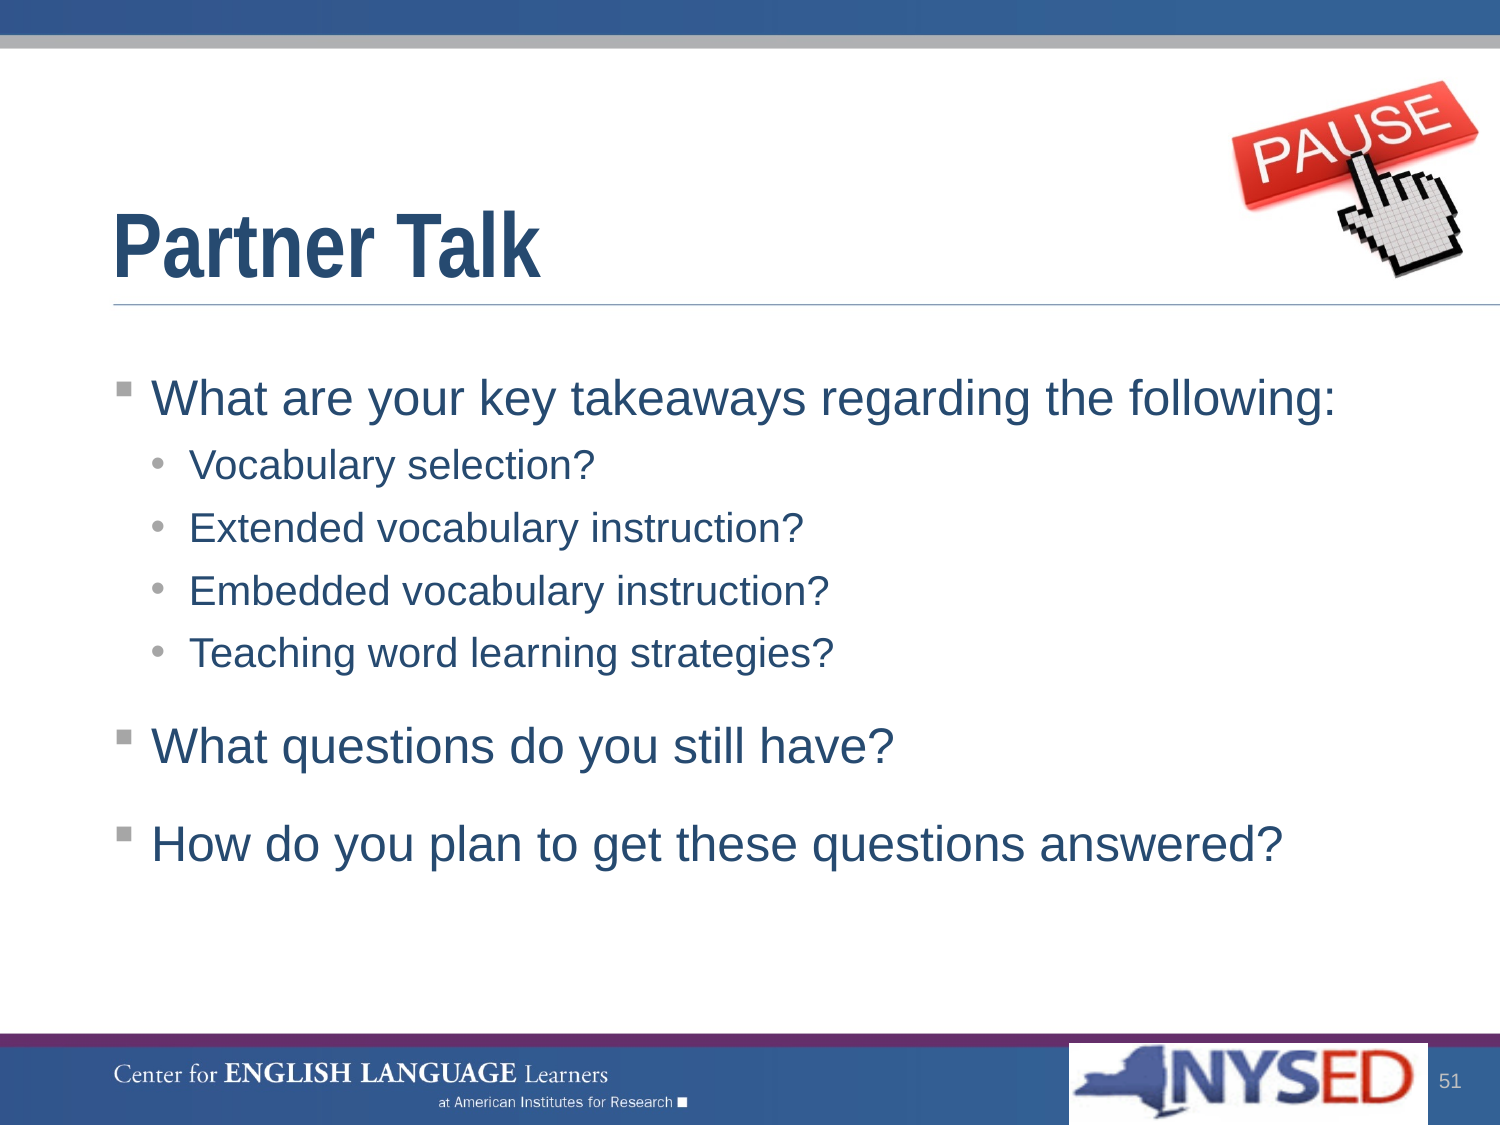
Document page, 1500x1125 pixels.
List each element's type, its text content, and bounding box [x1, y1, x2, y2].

slide_number 51 [1436, 1067, 1462, 1093]
picture [0, 0, 1500, 1125]
list What are your key takeaways regarding the following: Vocabulary selection? Extended vocabulary instruction? Embedded vocabulary instruction? Teaching word learning strategies? What questions do you still have? How do you plan to get these questions answered? [112, 365, 1463, 998]
title Partner Talk [112, 51, 1463, 297]
